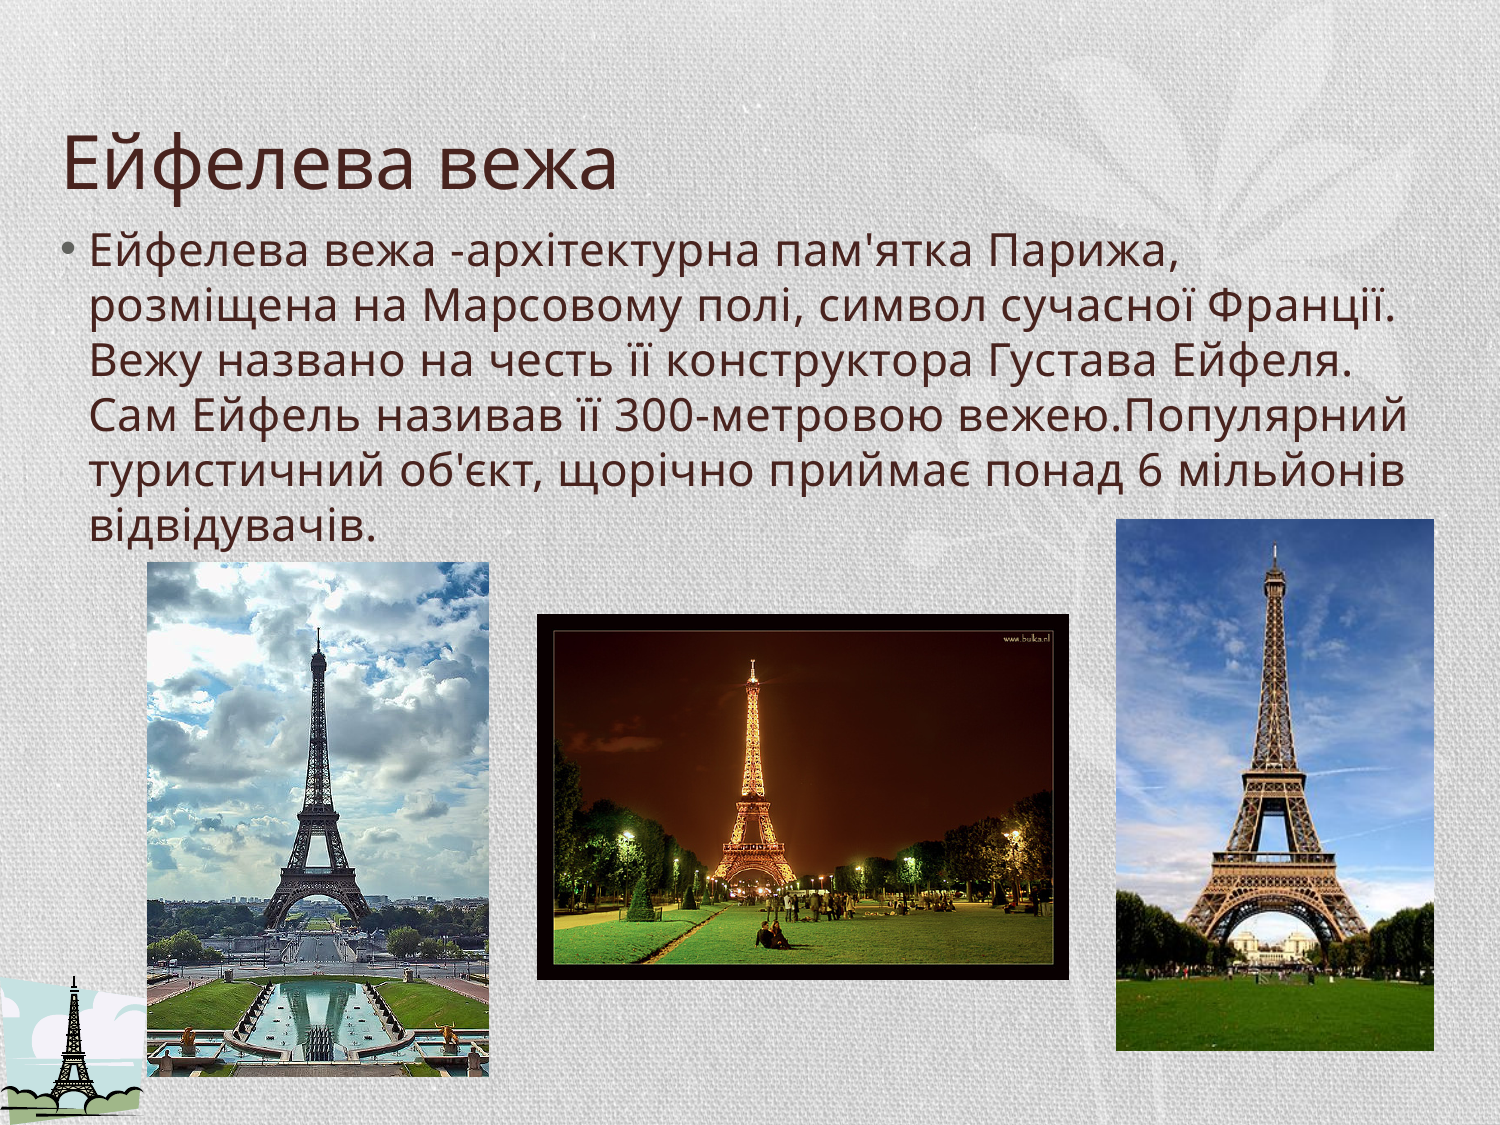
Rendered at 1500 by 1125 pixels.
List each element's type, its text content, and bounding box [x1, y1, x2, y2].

title Ейфелева вежа [45, 37, 1455, 213]
list Ейфелева вежа -архітектурна пам'ятка Парижа, розміщена на Марсовому полі, символ сучасної Франції. Вежу названо на честь її конструктора Густава Ейфеля. Сам Ейфель називав її 300-метровою вежею.Популярний туристичний об'єкт, щорічно приймає понад 6 мільйонів відвідувачів. [45, 213, 1455, 1023]
picture [537, 614, 1069, 980]
picture [0, 562, 489, 1125]
picture [1115, 518, 1434, 1051]
